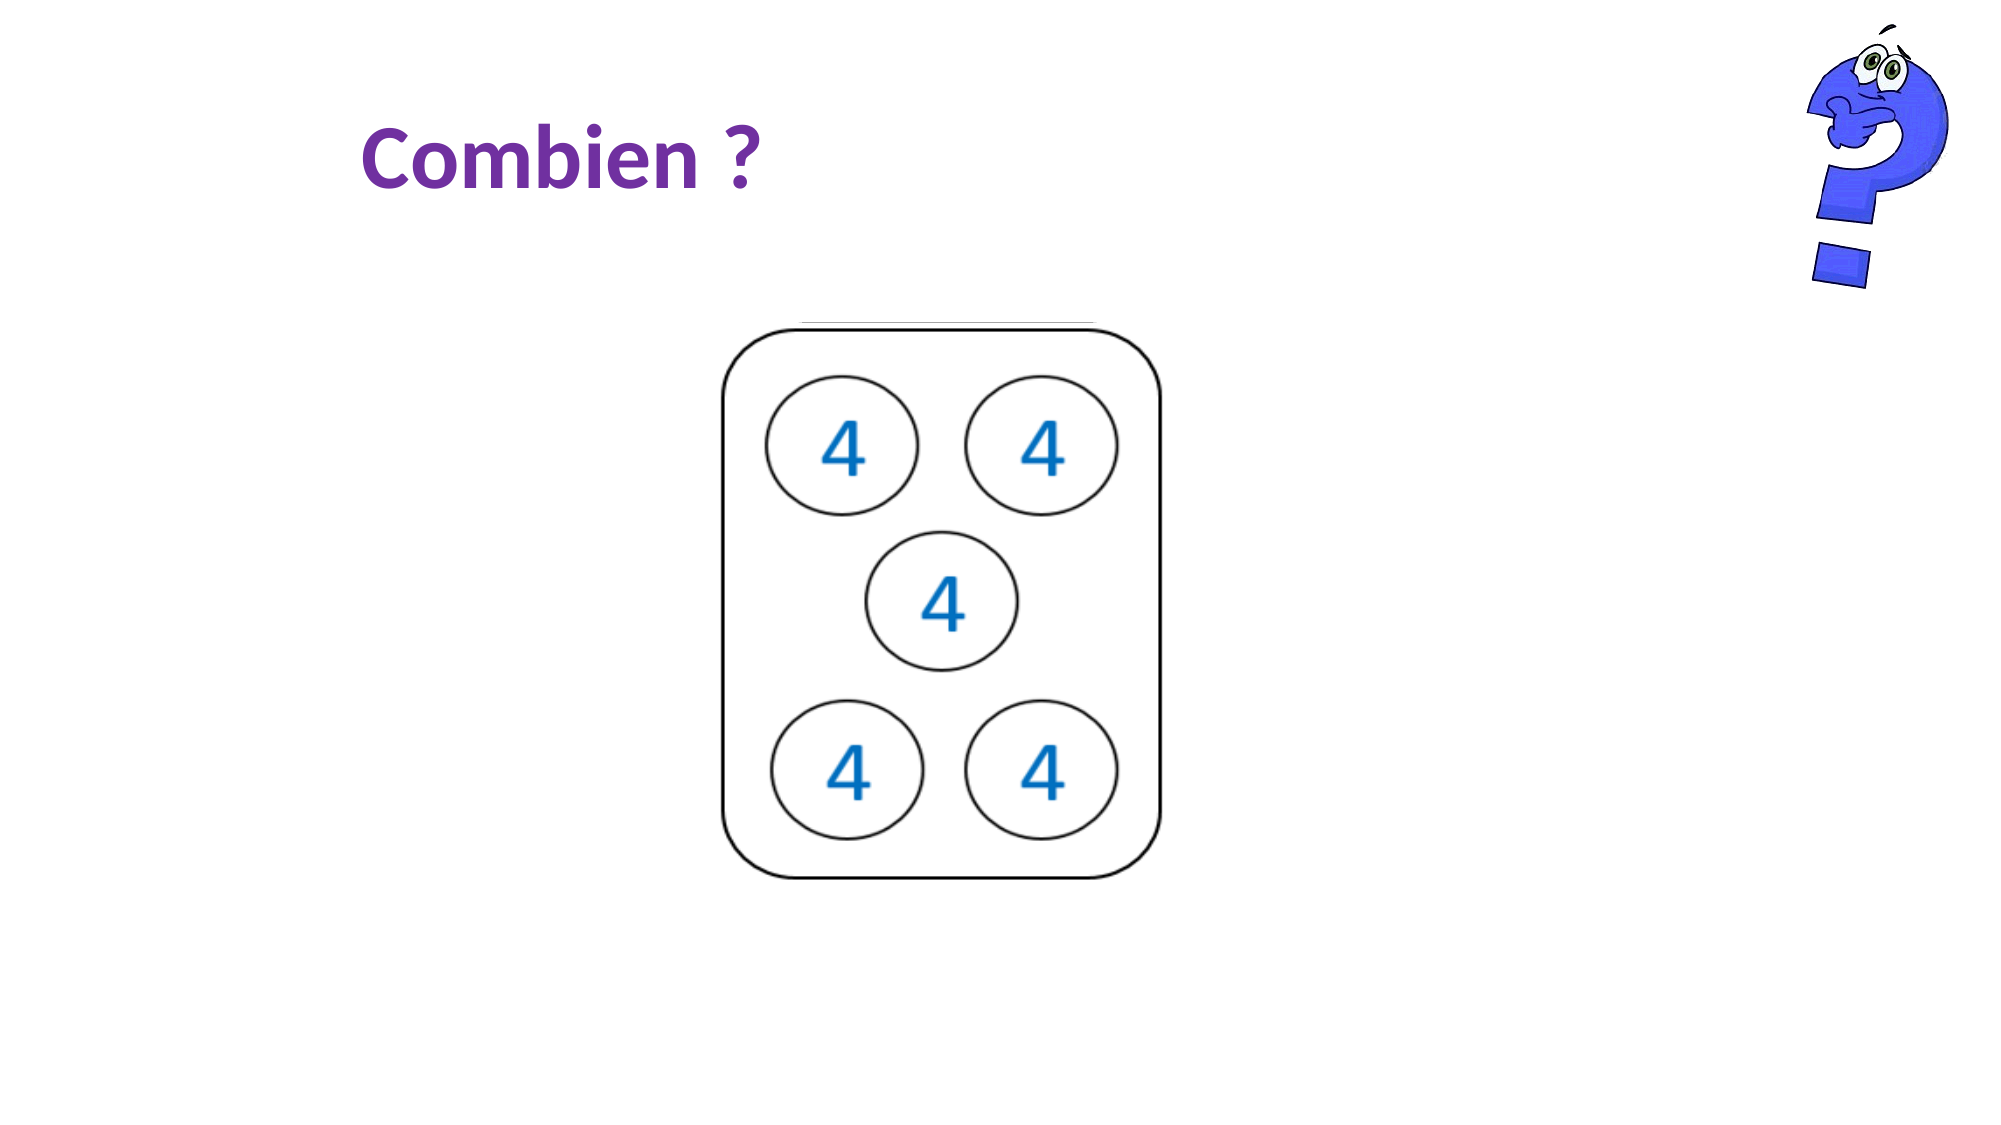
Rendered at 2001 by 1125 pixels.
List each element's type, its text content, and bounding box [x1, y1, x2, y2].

picture [711, 323, 1168, 888]
picture [1785, 15, 1950, 291]
text_box Combien ? [346, 89, 780, 215]
